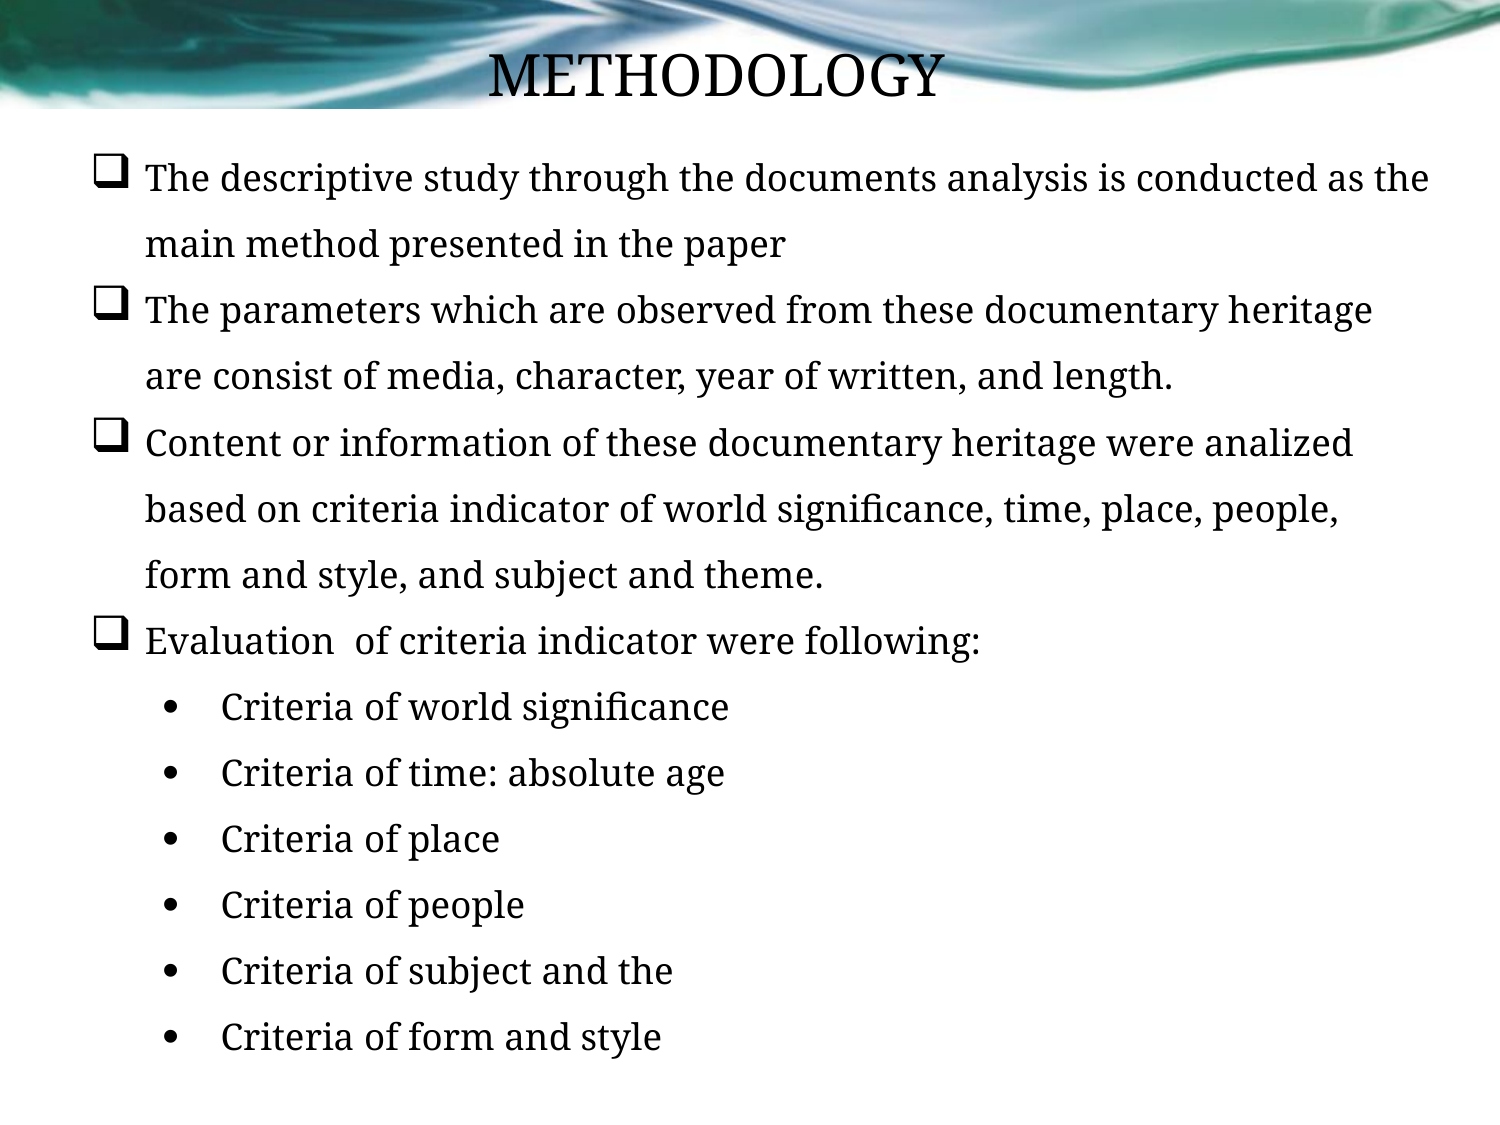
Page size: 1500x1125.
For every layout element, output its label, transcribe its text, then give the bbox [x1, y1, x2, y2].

list The descriptive study through the documents analysis is conducted as the main method presented in the paper The parameters which are observed from these documentary heritage are consist of media, character, year of written, and length. Content or information of these documentary heritage were analized based on criteria indicator of world significance, time, place, people, form and style, and subject and theme. Evaluation of criteria indicator were following: Criteria of world significance Criteria of time: absolute age Criteria of place Criteria of people Criteria of subject and the Criteria of form and style [75, 125, 1447, 1071]
title METHODOLOGY [41, 30, 1392, 181]
picture [0, 0, 1500, 109]
